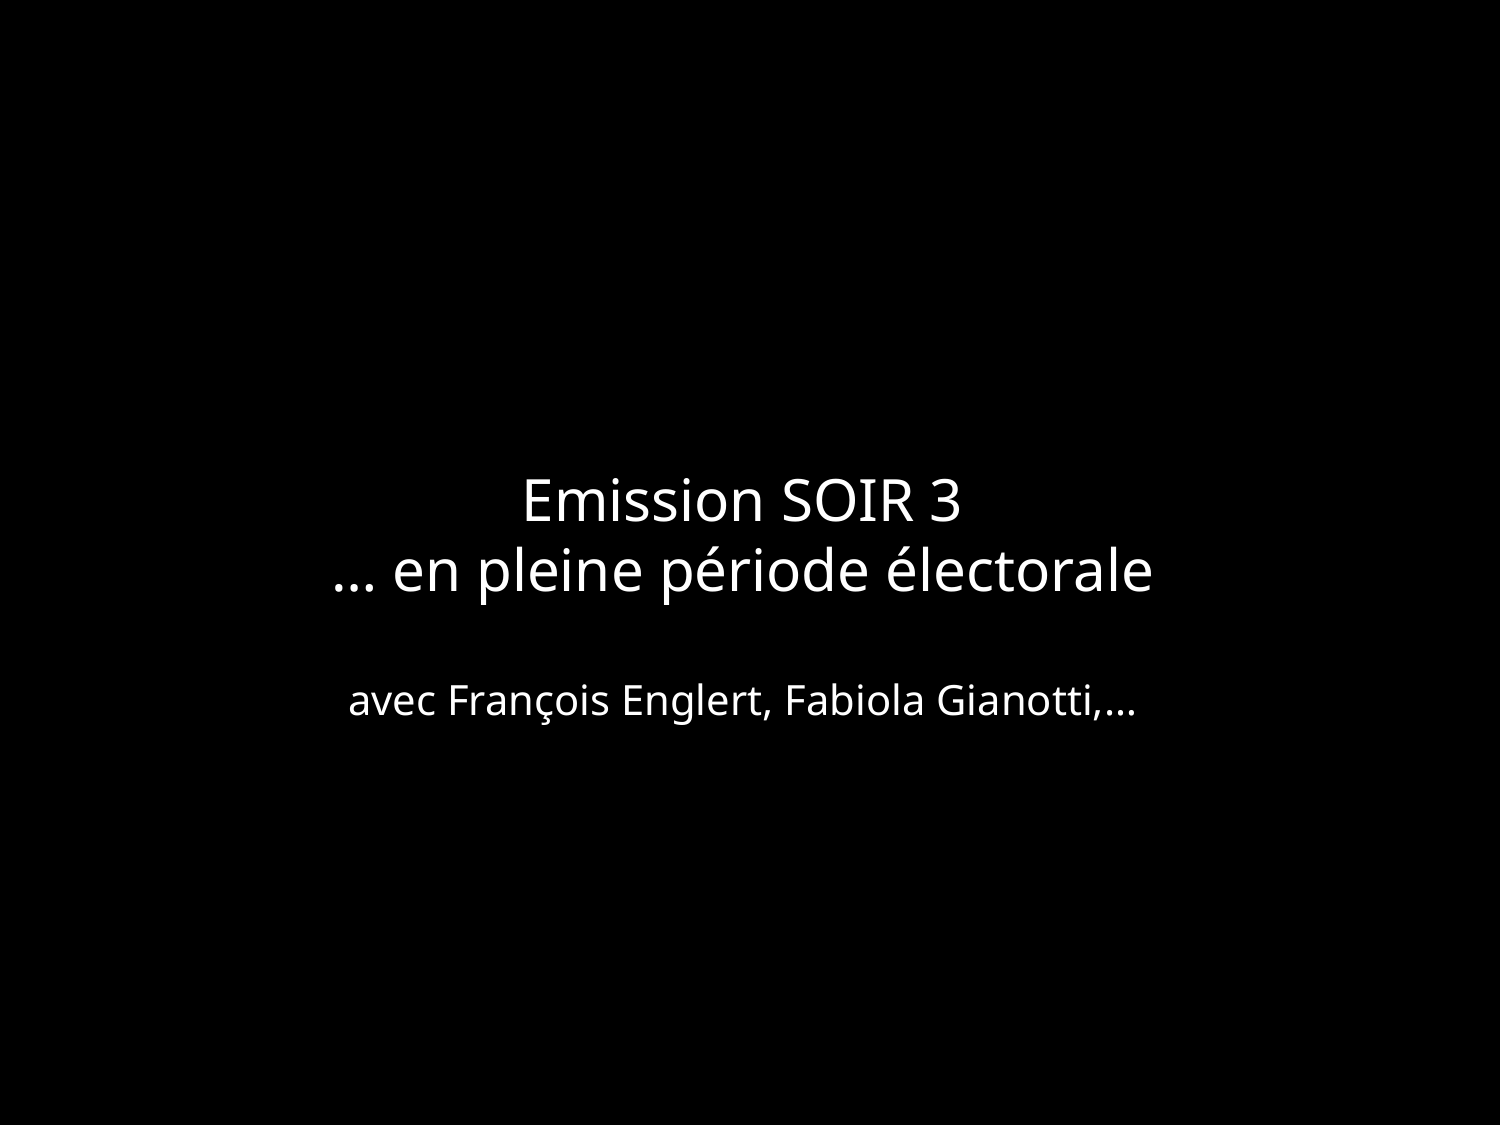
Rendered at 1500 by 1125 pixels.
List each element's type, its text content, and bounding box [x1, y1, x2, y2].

text_box Emission SOIR 3 … en pleine période électorale avec François Englert, Fabiola Gianotti,… [316, 456, 1169, 731]
